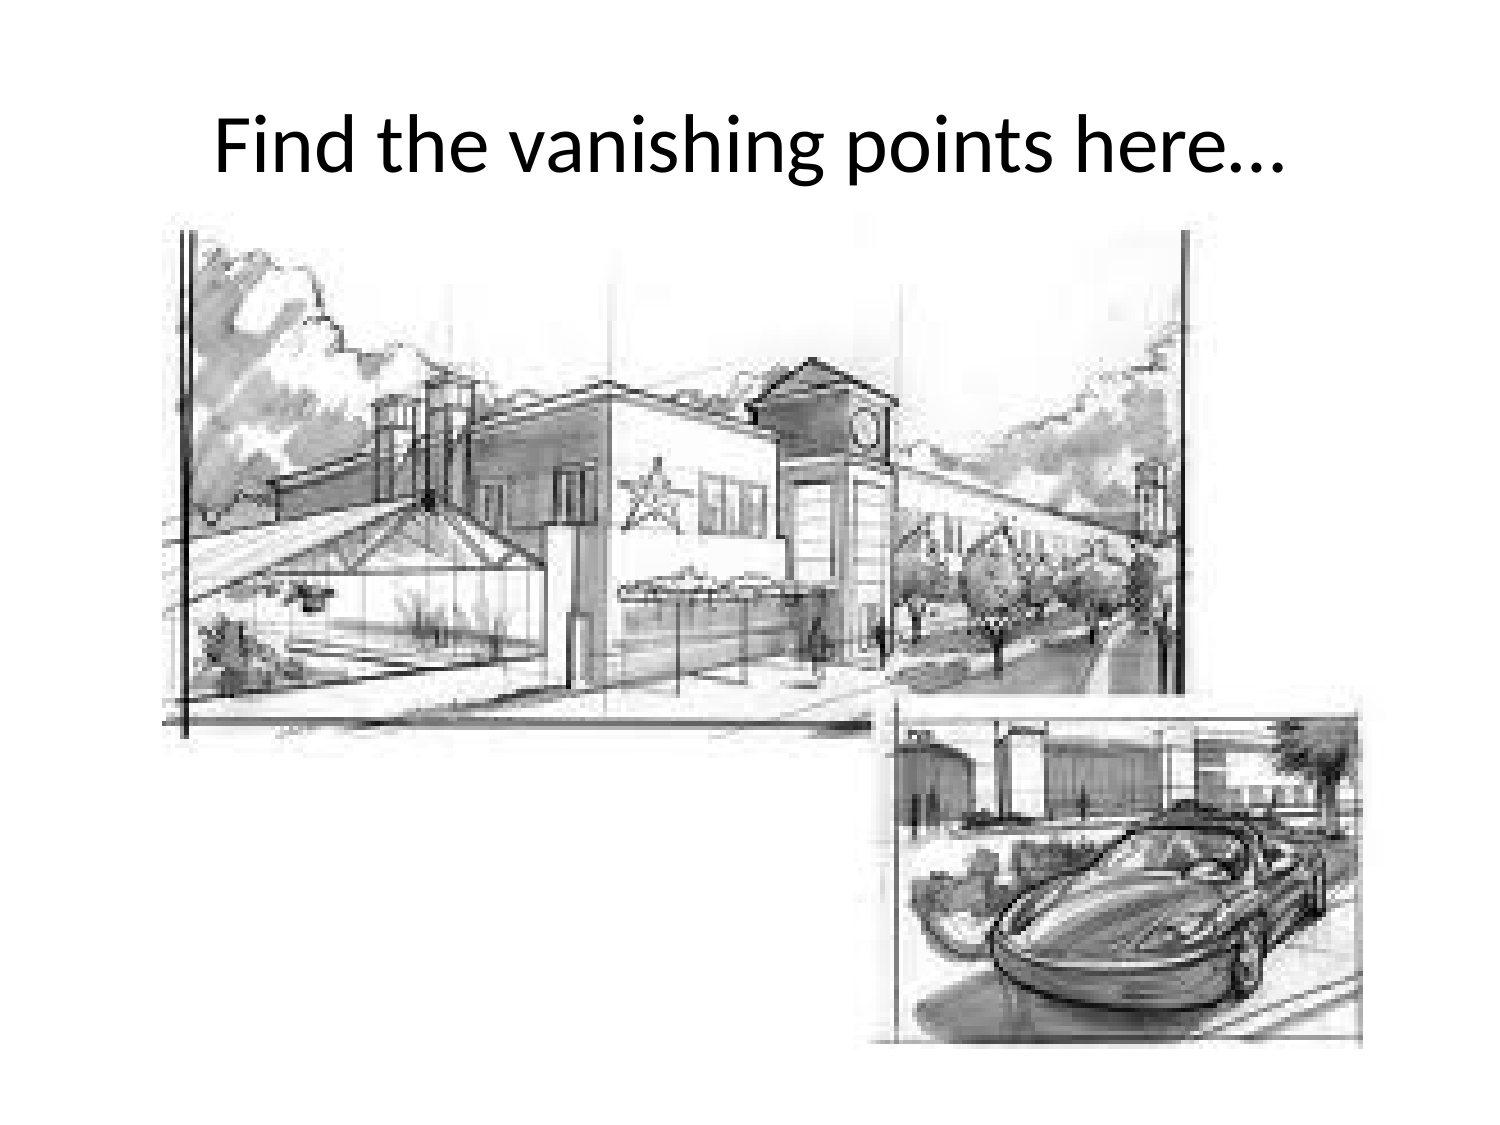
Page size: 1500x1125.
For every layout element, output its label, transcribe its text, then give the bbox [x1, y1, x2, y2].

title Find the vanishing points here… [75, 45, 1425, 233]
picture [162, 212, 1386, 1063]
